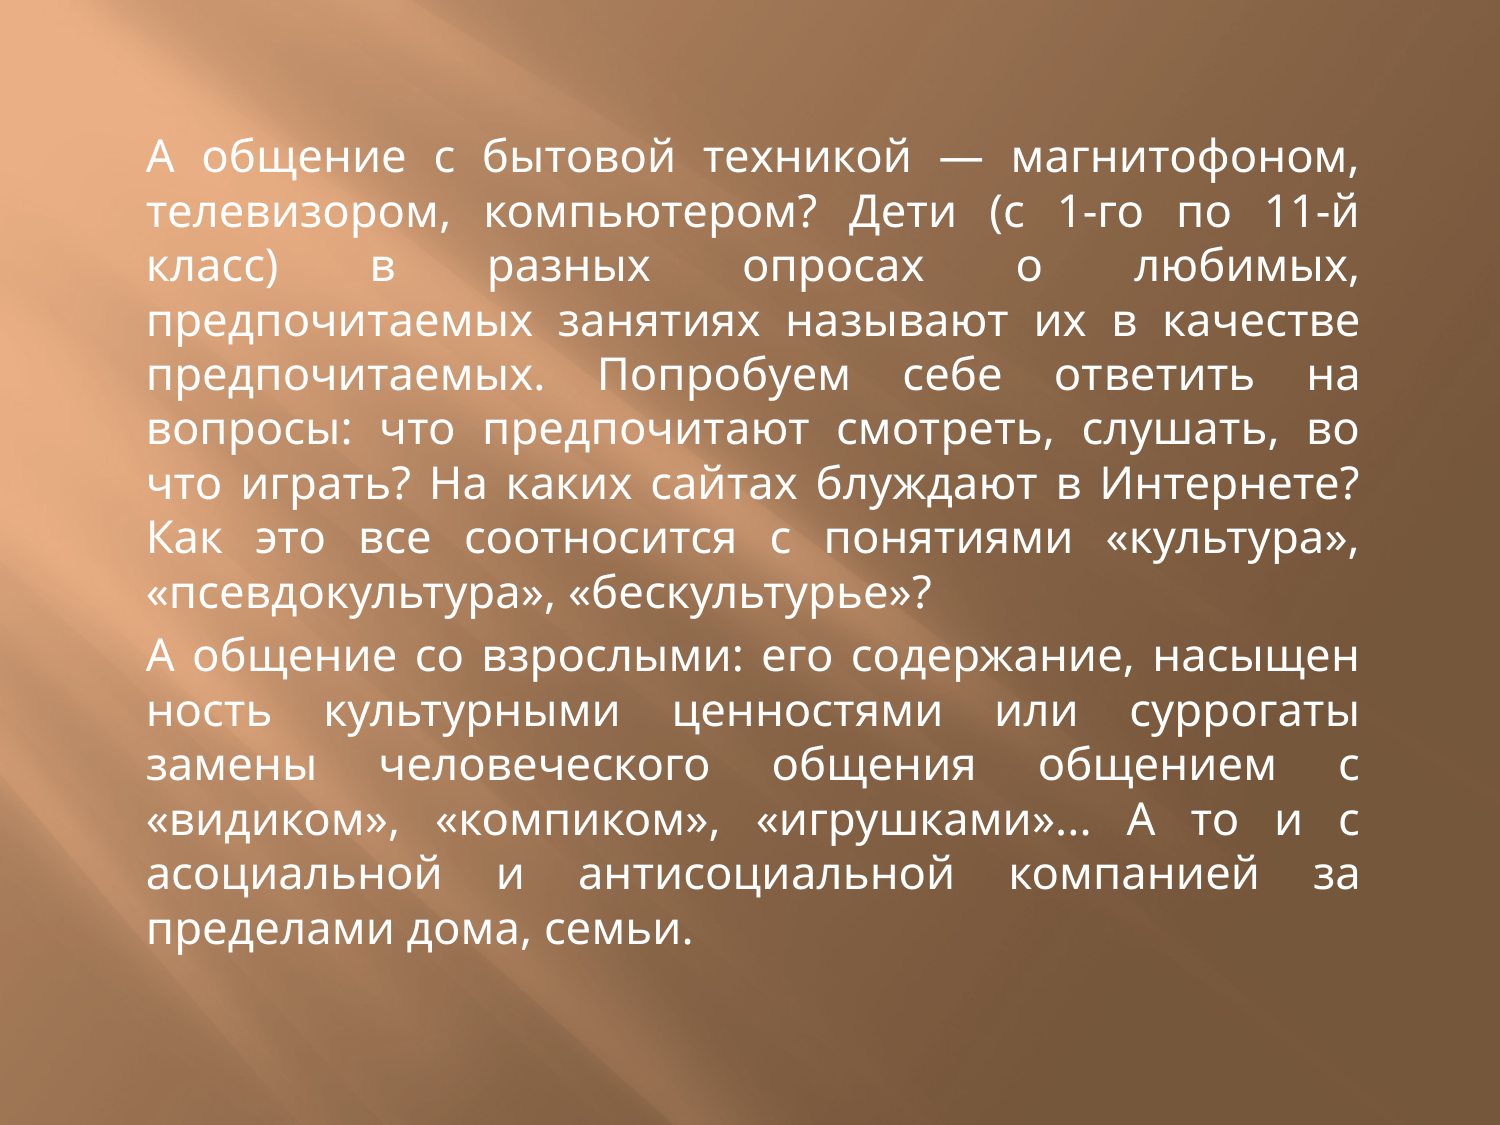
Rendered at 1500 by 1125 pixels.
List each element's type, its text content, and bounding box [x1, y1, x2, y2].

list А общение с бытовой техникой — магнитофоном, телевизором, компьютером? Дети (с 1-го по 11-й класс) в разных опросах о любимых, предпочитаемых занятиях на­зывают их в качестве предпочитаемых. Попробуем себе от­ветить на вопросы: что предпочитают смотреть, слушать, во что играть? На каких сайтах блуждают в Интернете? Как это все соотносится с понятиями «культура», «псев­докультура», «бескультурье»? А общение со взрослыми: его содержание, насыщен­ность культурными ценностями или суррогаты замены человеческого общения общением с «видиком», «компиком», «игрушками»... А то и с асоциальной и антисоци­альной компанией за пределами дома, семьи. [112, 120, 1376, 965]
